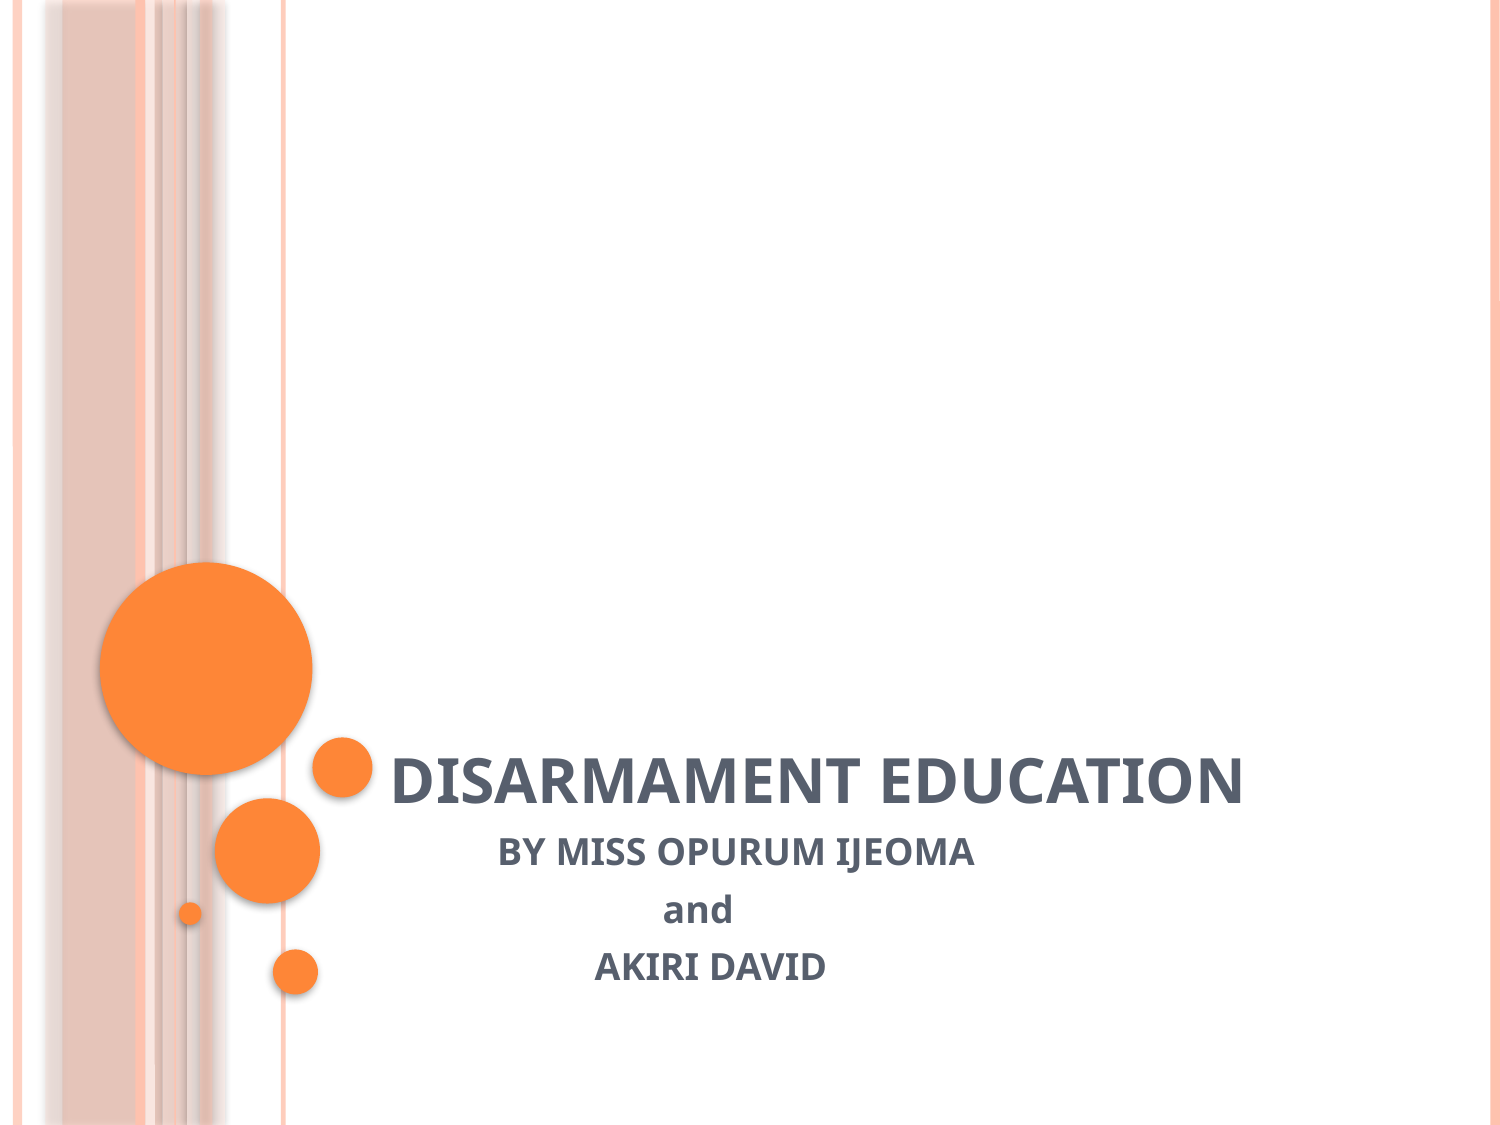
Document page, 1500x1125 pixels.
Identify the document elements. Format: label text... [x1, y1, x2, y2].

subtitle BY MISS OPURUM IJEOMA and AKIRI DAVID [375, 820, 1388, 1046]
title DISARMAMENT EDUCATION [375, 512, 1388, 820]
